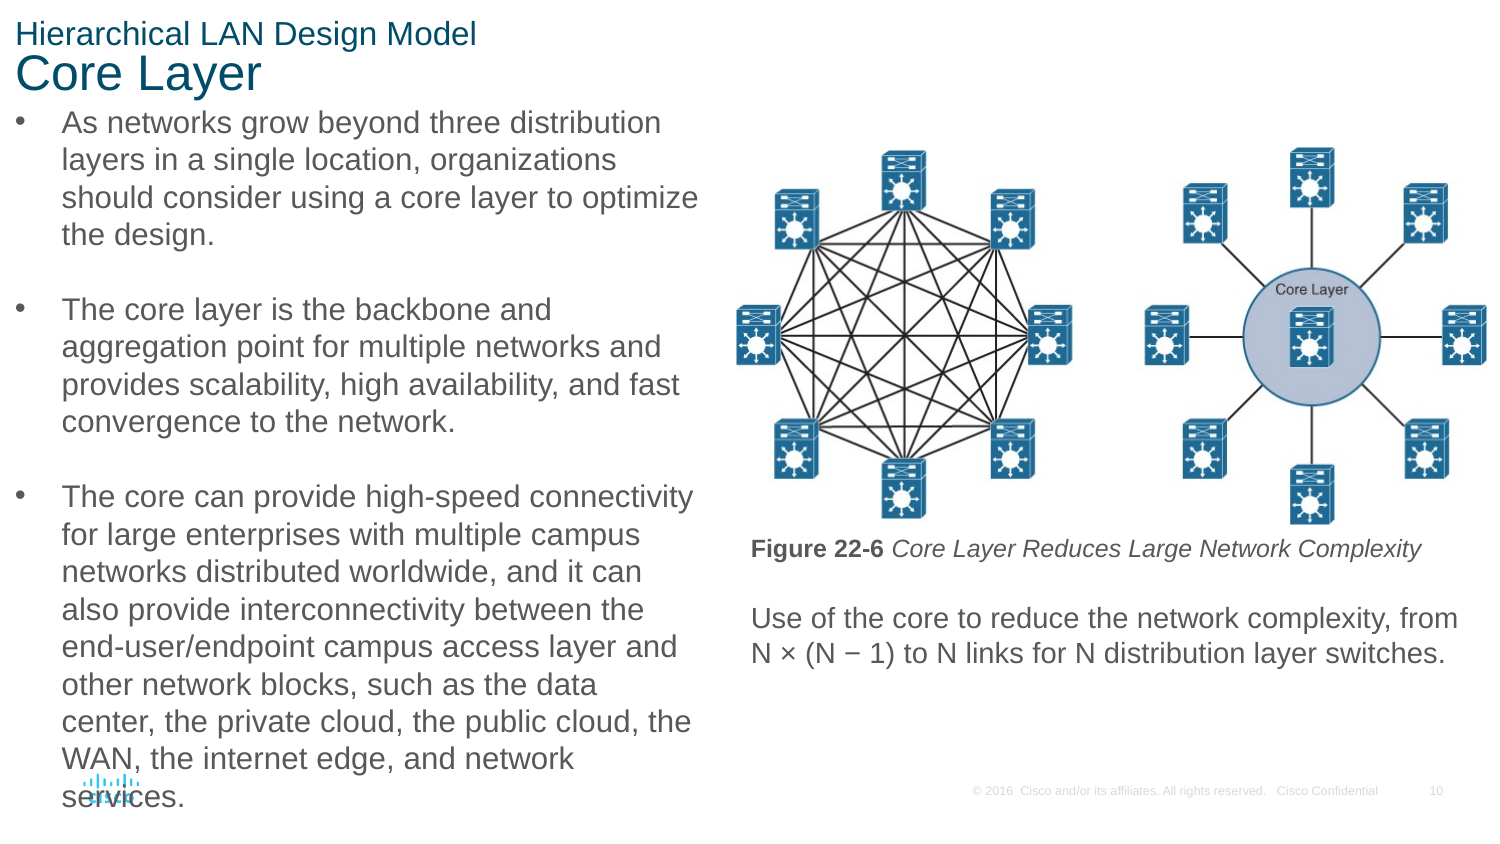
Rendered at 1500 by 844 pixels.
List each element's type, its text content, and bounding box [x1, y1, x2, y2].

text_box Use of the core to reduce the network complexity, from N × (N − 1) to N links for N distribution layer switches. [736, 592, 1487, 678]
picture [735, 147, 1487, 525]
title Hierarchical LAN Design Model Core Layer [0, 0, 1369, 121]
text_box Figure 22-6 Core Layer Reduces Large Network Complexity [736, 530, 1487, 570]
text_box As networks grow beyond three distribution layers in a single location, organizations should consider using a core layer to optimize the design. The core layer is the backbone and aggregation point for multiple networks and provides scalability, high availability, and fast convergence to the network. The core can provide high-speed connectivity for large enterprises with multiple campus networks distributed worldwide, and it can also provide interconnectivity between the end-user/endpoint campus access layer and other network blocks, such as the data center, the private cloud, the public cloud, the WAN, the internet edge, and network services. [0, 94, 716, 821]
